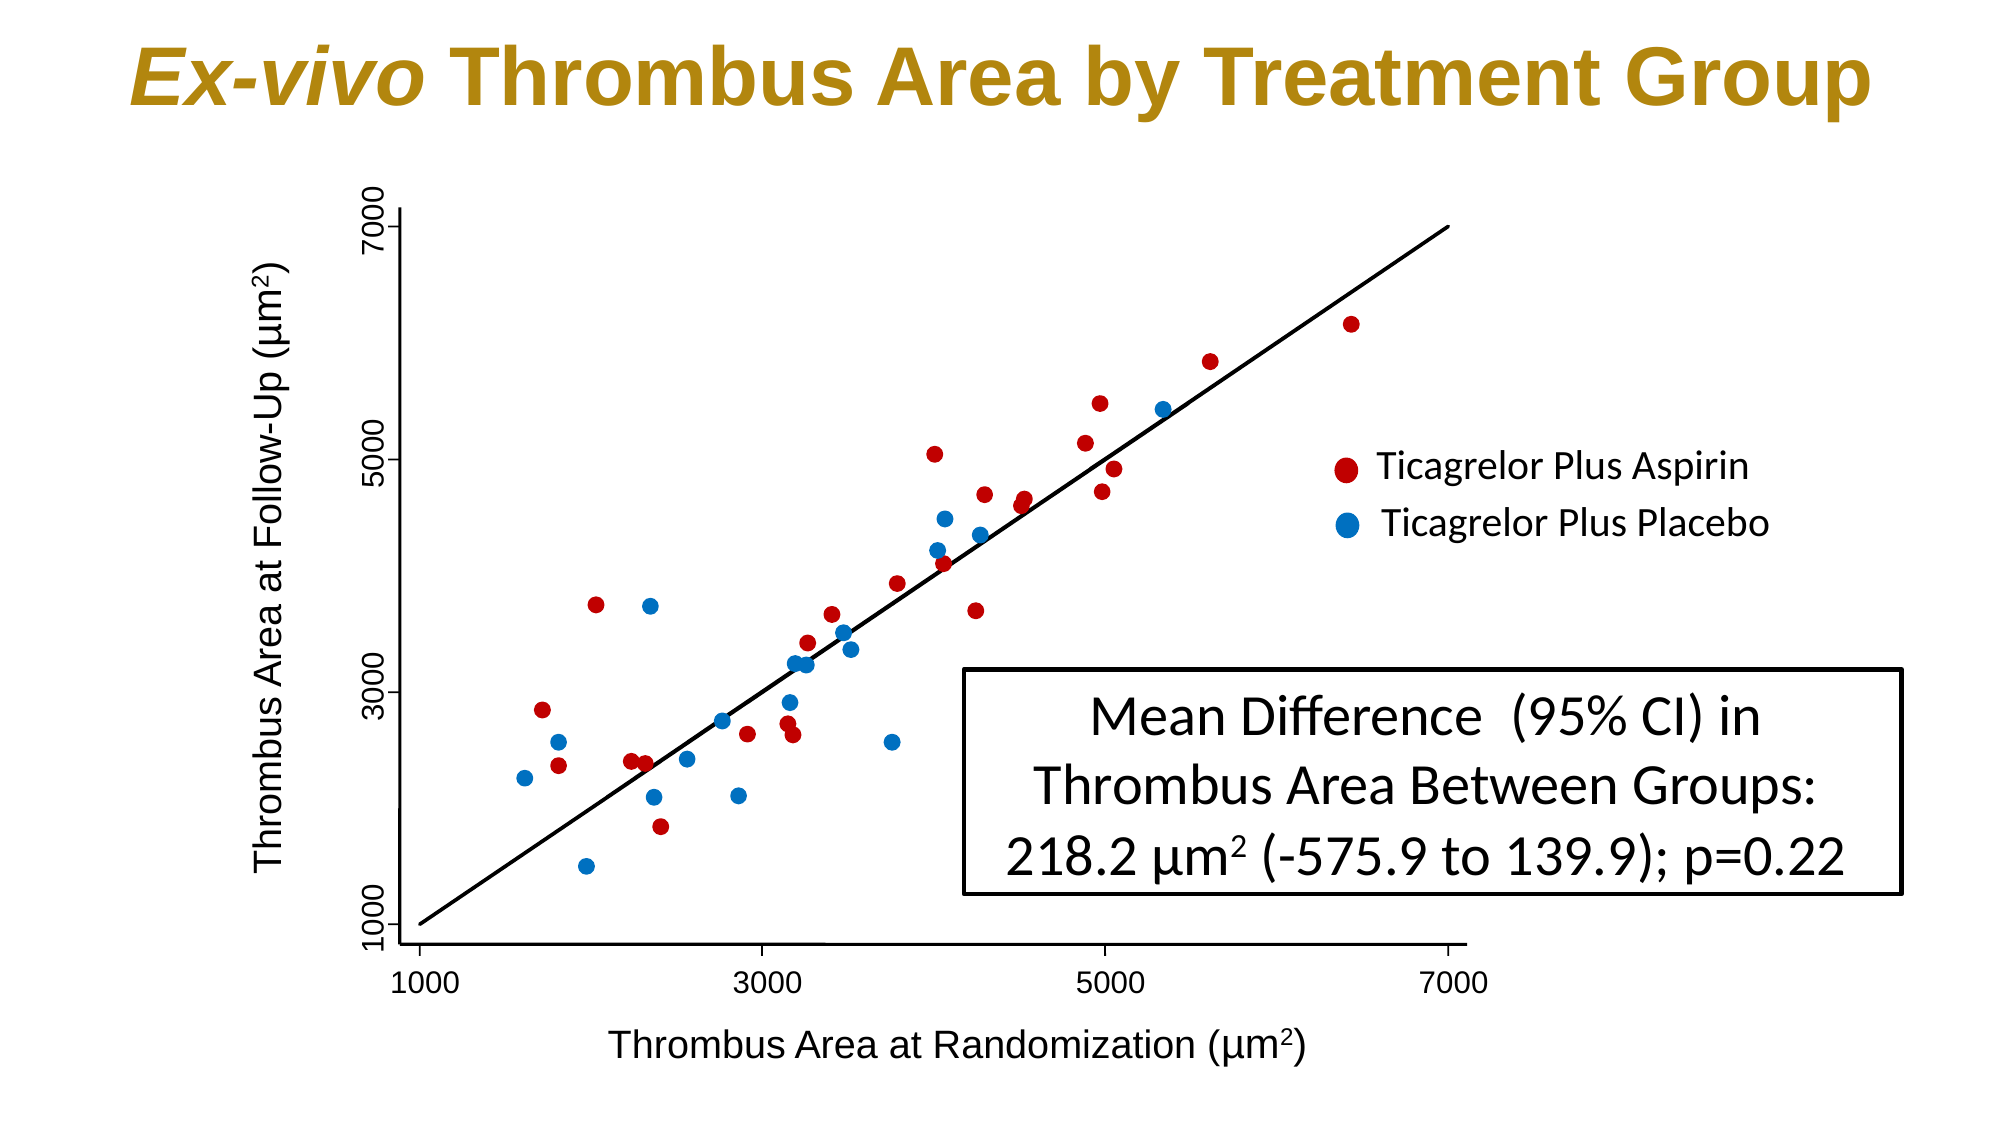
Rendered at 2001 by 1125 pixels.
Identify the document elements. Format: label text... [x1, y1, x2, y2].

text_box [1335, 430, 1842, 497]
text_box Ex-vivo Thrombus Area by Treatment Group [19, 14, 1985, 130]
text_box Mean Difference (95% CI) in Thrombus Area Between Groups: 218.2 µm2 (-575.9 to 139.9); p=0.22 [1486, 669, 1902, 894]
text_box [239, 188, 1486, 1068]
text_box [535, 317, 1358, 834]
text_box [518, 402, 1170, 873]
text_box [1336, 487, 1865, 554]
